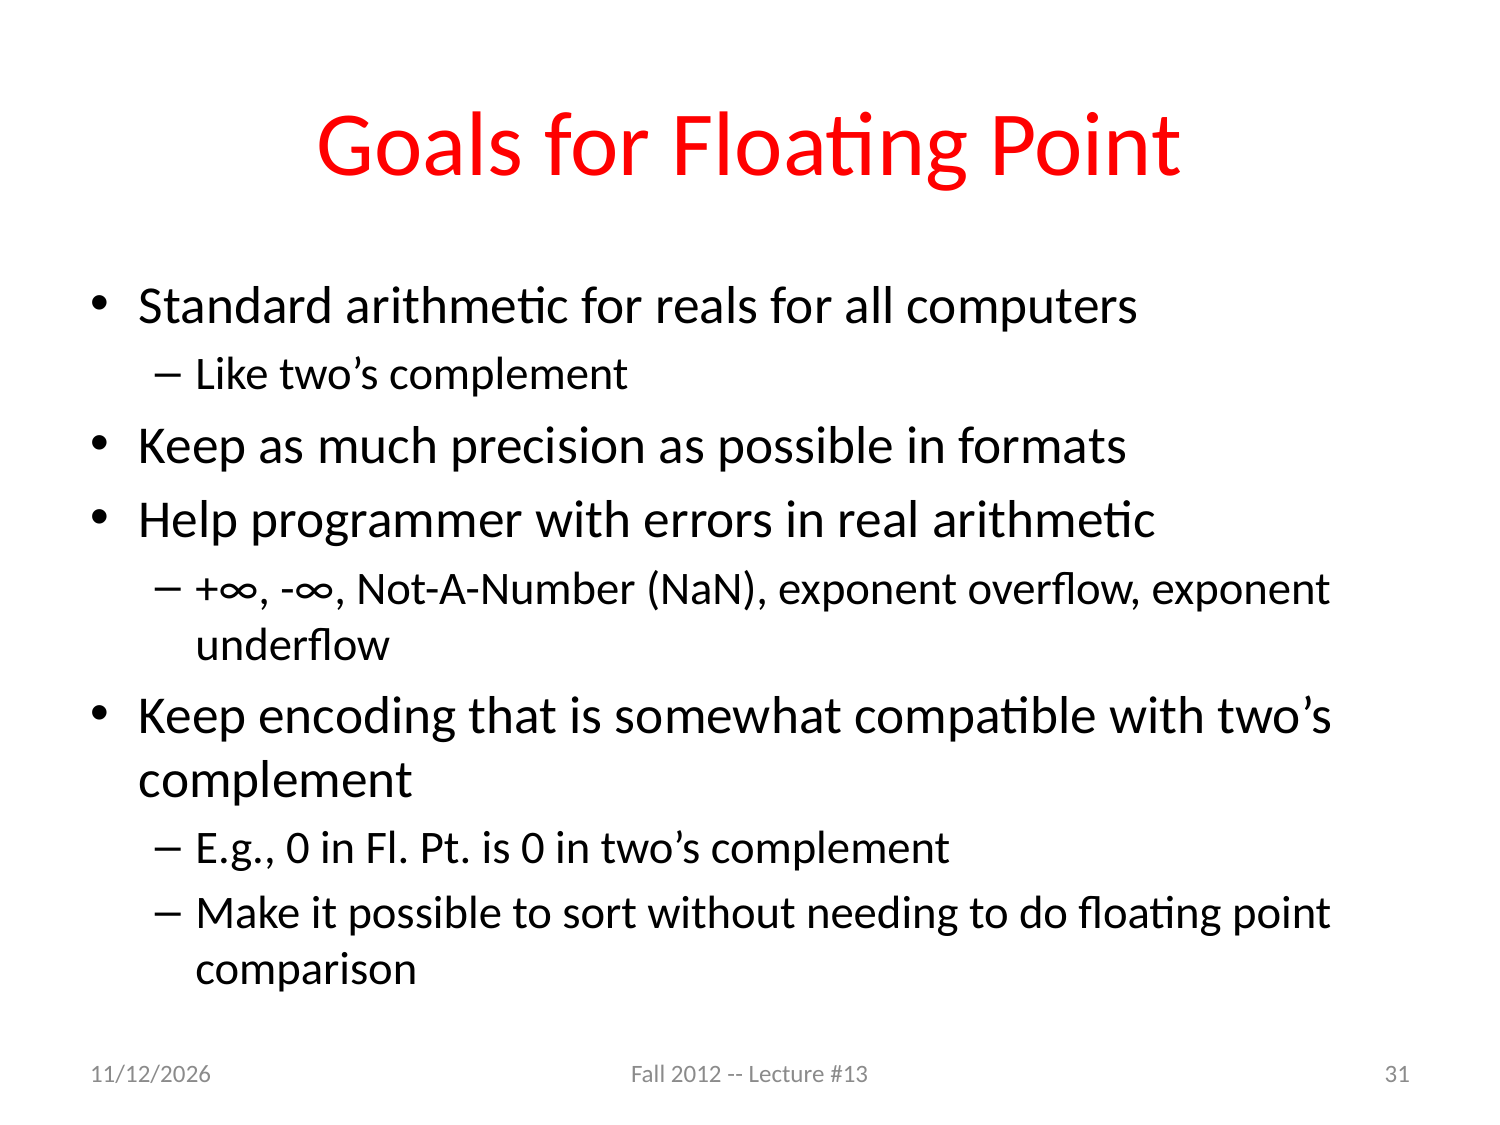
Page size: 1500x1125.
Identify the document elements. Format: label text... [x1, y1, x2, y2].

footer Fall 2012 -- Lecture #13 [512, 1042, 988, 1103]
title Goals for Floating Point [75, 45, 1425, 233]
list Standard arithmetic for reals for all computers Like two’s complement Keep as much precision as possible in formats Help programmer with errors in real arithmetic +∞, -∞, Not-A-Number (NaN), exponent overflow, exponent underflow Keep encoding that is somewhat compatible with two’s complement E.g., 0 in Fl. Pt. is 0 in two’s complement Make it possible to sort without needing to do floating point comparison [75, 262, 1425, 1005]
slide_number 31 [1074, 1042, 1425, 1103]
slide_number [75, 1042, 425, 1103]
